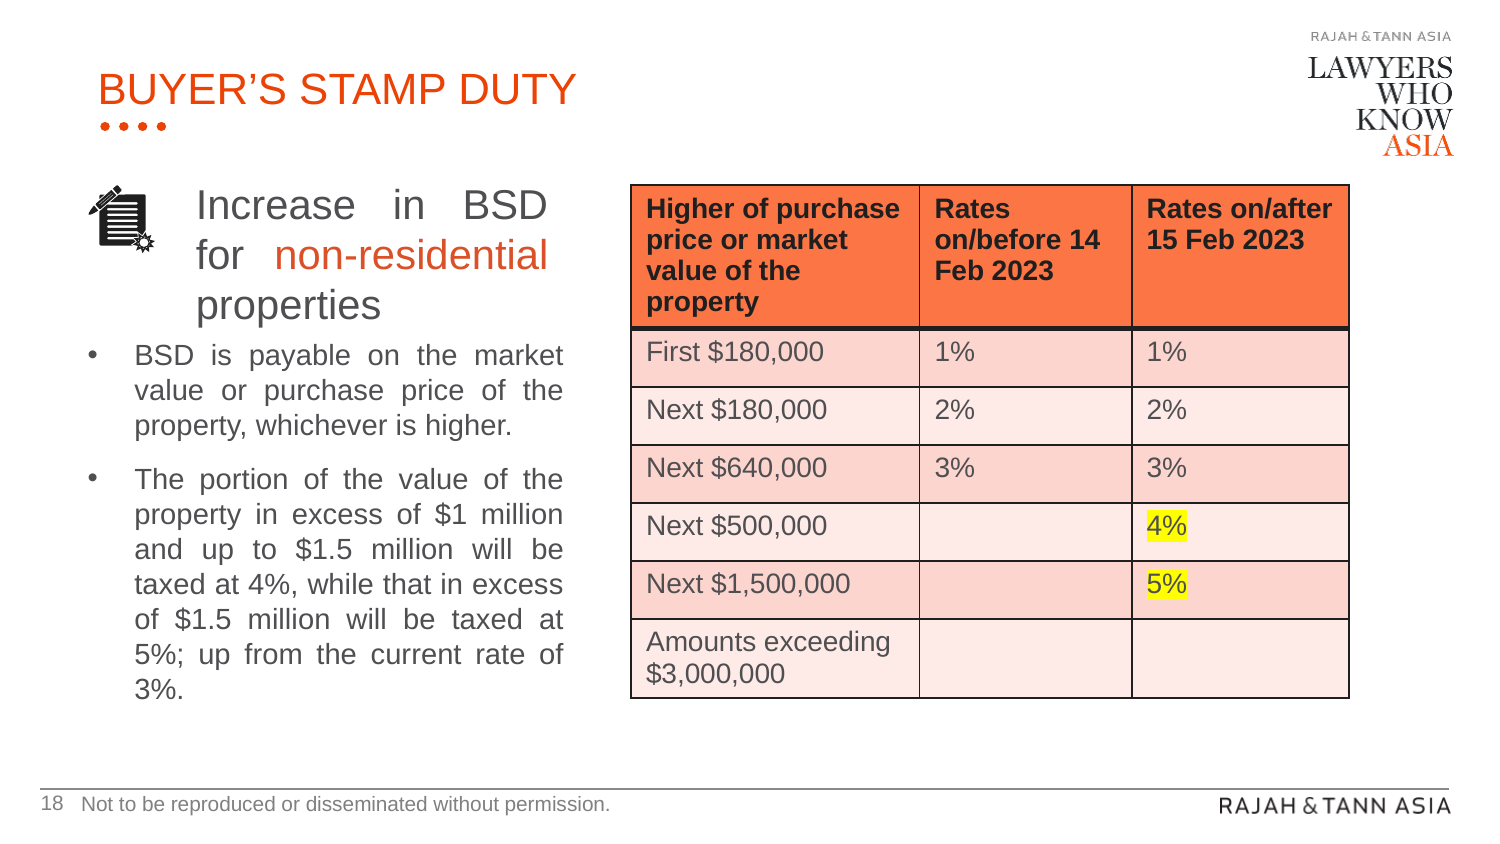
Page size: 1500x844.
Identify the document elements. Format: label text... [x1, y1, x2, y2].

table_cell Next $1,500,000 [632, 562, 919, 618]
title buyer’s stamp duty [97, 58, 1088, 122]
table_cell First $180,000 [632, 331, 919, 386]
table_cell [920, 620, 1131, 697]
table_cell 3% [1133, 446, 1348, 502]
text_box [87, 185, 156, 254]
table_cell Next $180,000 [632, 388, 919, 444]
table_cell [920, 562, 1131, 618]
table_cell 2% [1133, 388, 1348, 444]
text_box BSD is payable on the market value or purchase price of the property, whichever is higher. The portion of the value of the property in excess of $1 million and up to $1.5 million will be taxed at 4%, while that in excess of $1.5 million will be taxed at 5%; up from the current rate of 3%. [87, 332, 565, 709]
table_cell 2% [920, 388, 1131, 444]
table_cell Next $640,000 [632, 446, 919, 502]
table_cell 1% [1133, 331, 1348, 386]
table_cell [1133, 620, 1348, 697]
table_cell Amounts exceeding $3,000,000 [632, 620, 919, 697]
text_box Increase in BSD for non-residential properties [188, 173, 556, 332]
table_cell 4% [1133, 504, 1348, 560]
table_cell 3% [920, 446, 1131, 502]
table_cell [920, 504, 1131, 560]
table_cell Next $500,000 [632, 504, 919, 560]
picture [1308, 31, 1454, 156]
table_cell 1% [920, 331, 1131, 386]
table_header Higher of purchase price or market value of the property [632, 186, 919, 326]
table_header Rates on/before 14 Feb 2023 [920, 186, 1131, 326]
table_cell 5% [1133, 562, 1348, 618]
picture [1220, 797, 1451, 814]
table_header Rates on/after 15 Feb 2023 [1133, 186, 1348, 326]
